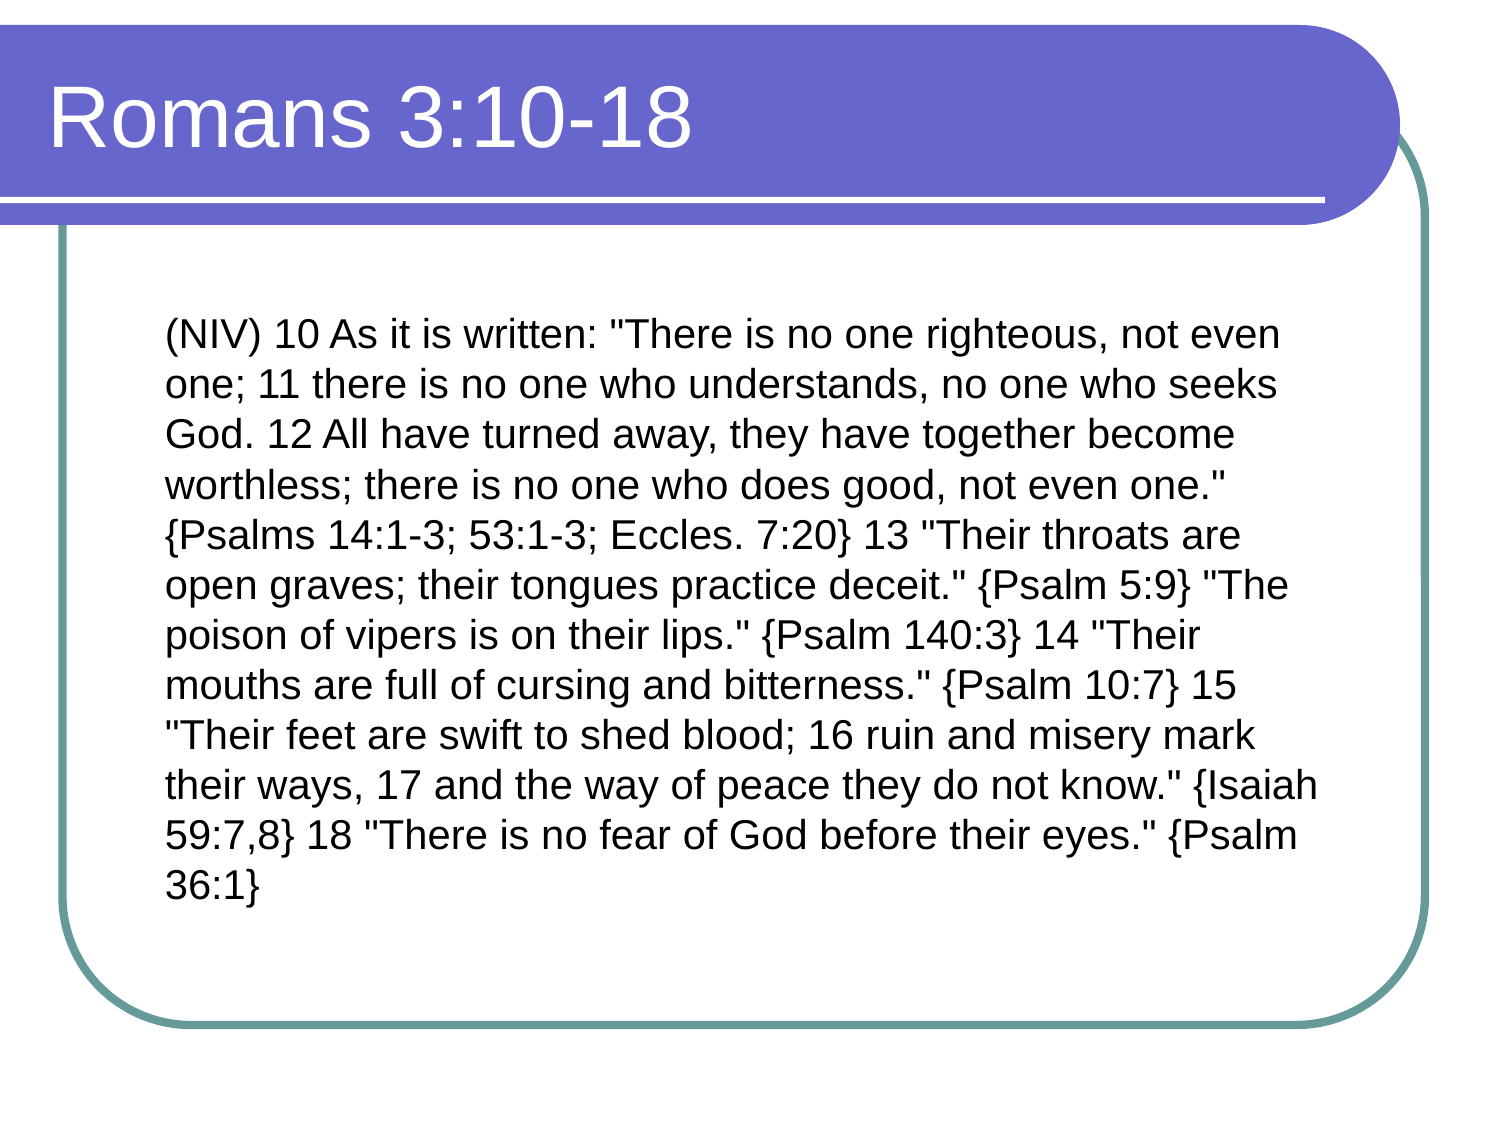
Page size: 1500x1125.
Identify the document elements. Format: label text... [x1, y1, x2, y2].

text_box (NIV) 10 As it is written: "There is no one righteous, not even one; 11 there is no one who understands, no one who seeks God. 12 All have turned away, they have together become worthless; there is no one who does good, not even one." {Psalms 14:1-3; 53:1-3; Eccles. 7:20} 13 "Their throats are open graves; their tongues practice deceit." {Psalm 5:9} "The poison of vipers is on their lips." {Psalm 140:3} 14 "Their mouths are full of cursing and bitterness." {Psalm 10:7} 15 "Their feet are swift to shed blood; 16 ruin and misery mark their ways, 17 and the way of peace they do not know." {Isaiah 59:7,8} 18 "There is no fear of God before their eyes." {Psalm 36:1} [149, 299, 1338, 915]
title Romans 3:10-18 [32, 37, 1347, 188]
